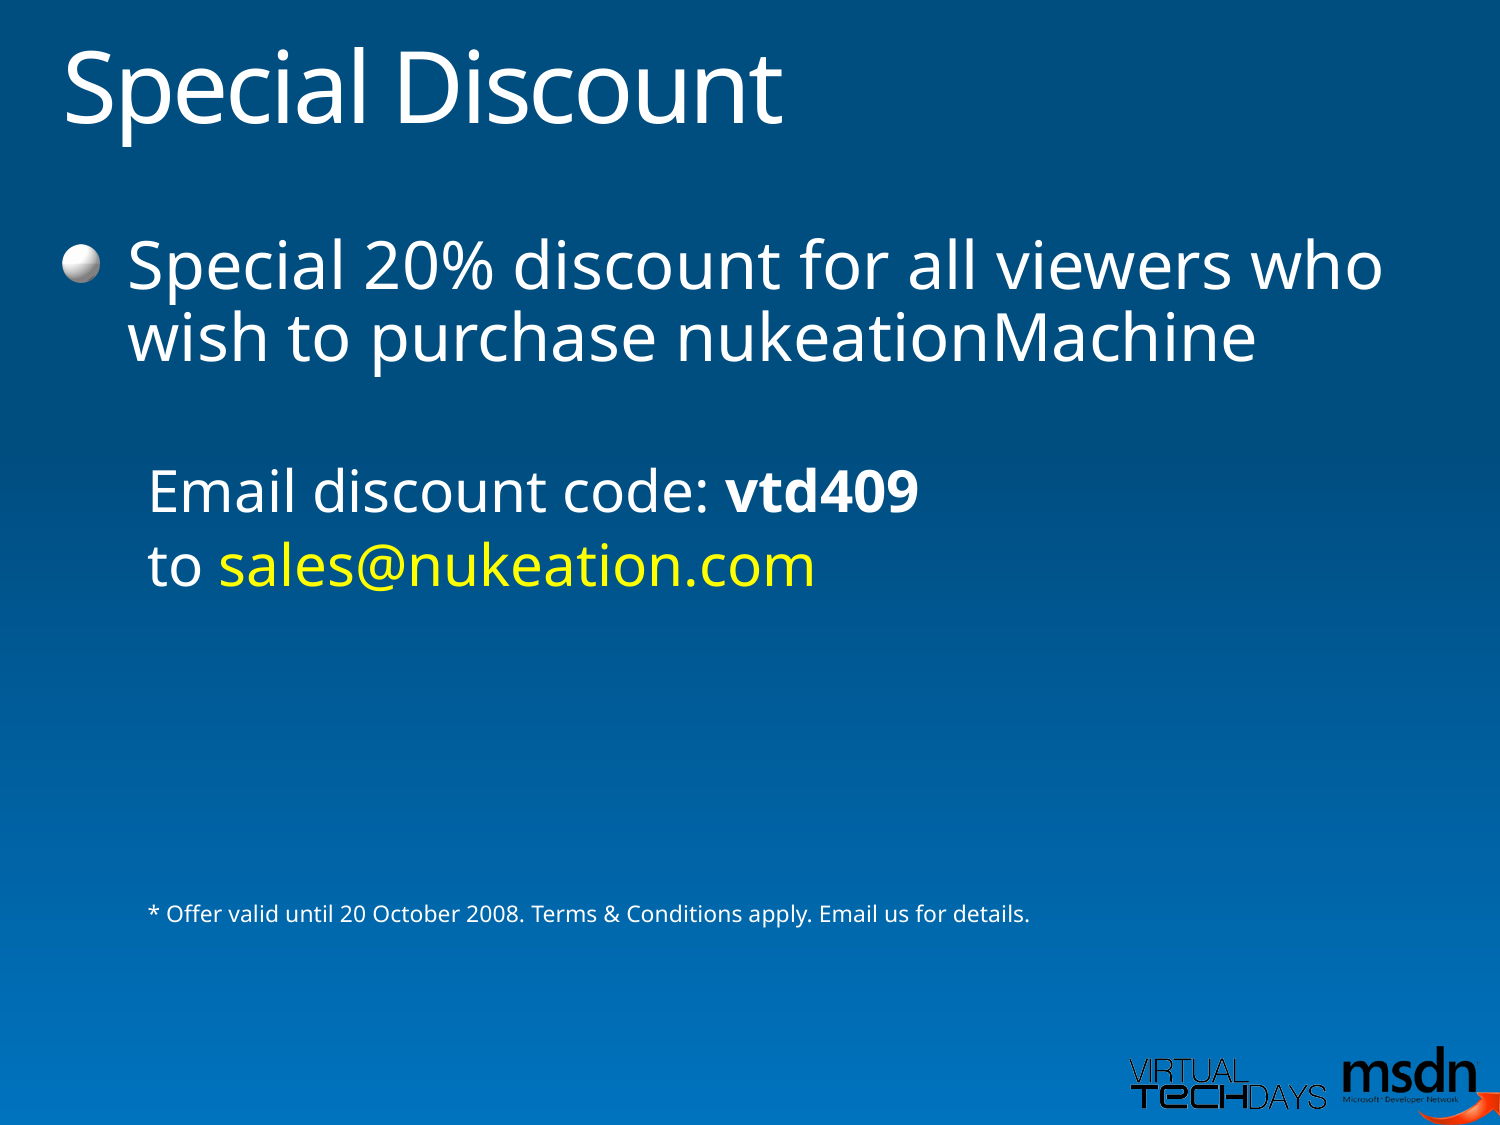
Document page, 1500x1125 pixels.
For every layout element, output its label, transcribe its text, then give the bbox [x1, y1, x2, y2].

picture [62, 244, 100, 283]
list Special 20% discount for all viewers who wish to purchase nukeationMachine Email discount code: vtd409 to sales@nukeation.com * Offer valid until 20 October 2008. Terms & Conditions apply. Email us for details. [62, 231, 1438, 952]
picture [1125, 1049, 1327, 1119]
picture [1343, 1046, 1500, 1125]
title Special Discount [62, 37, 1438, 147]
